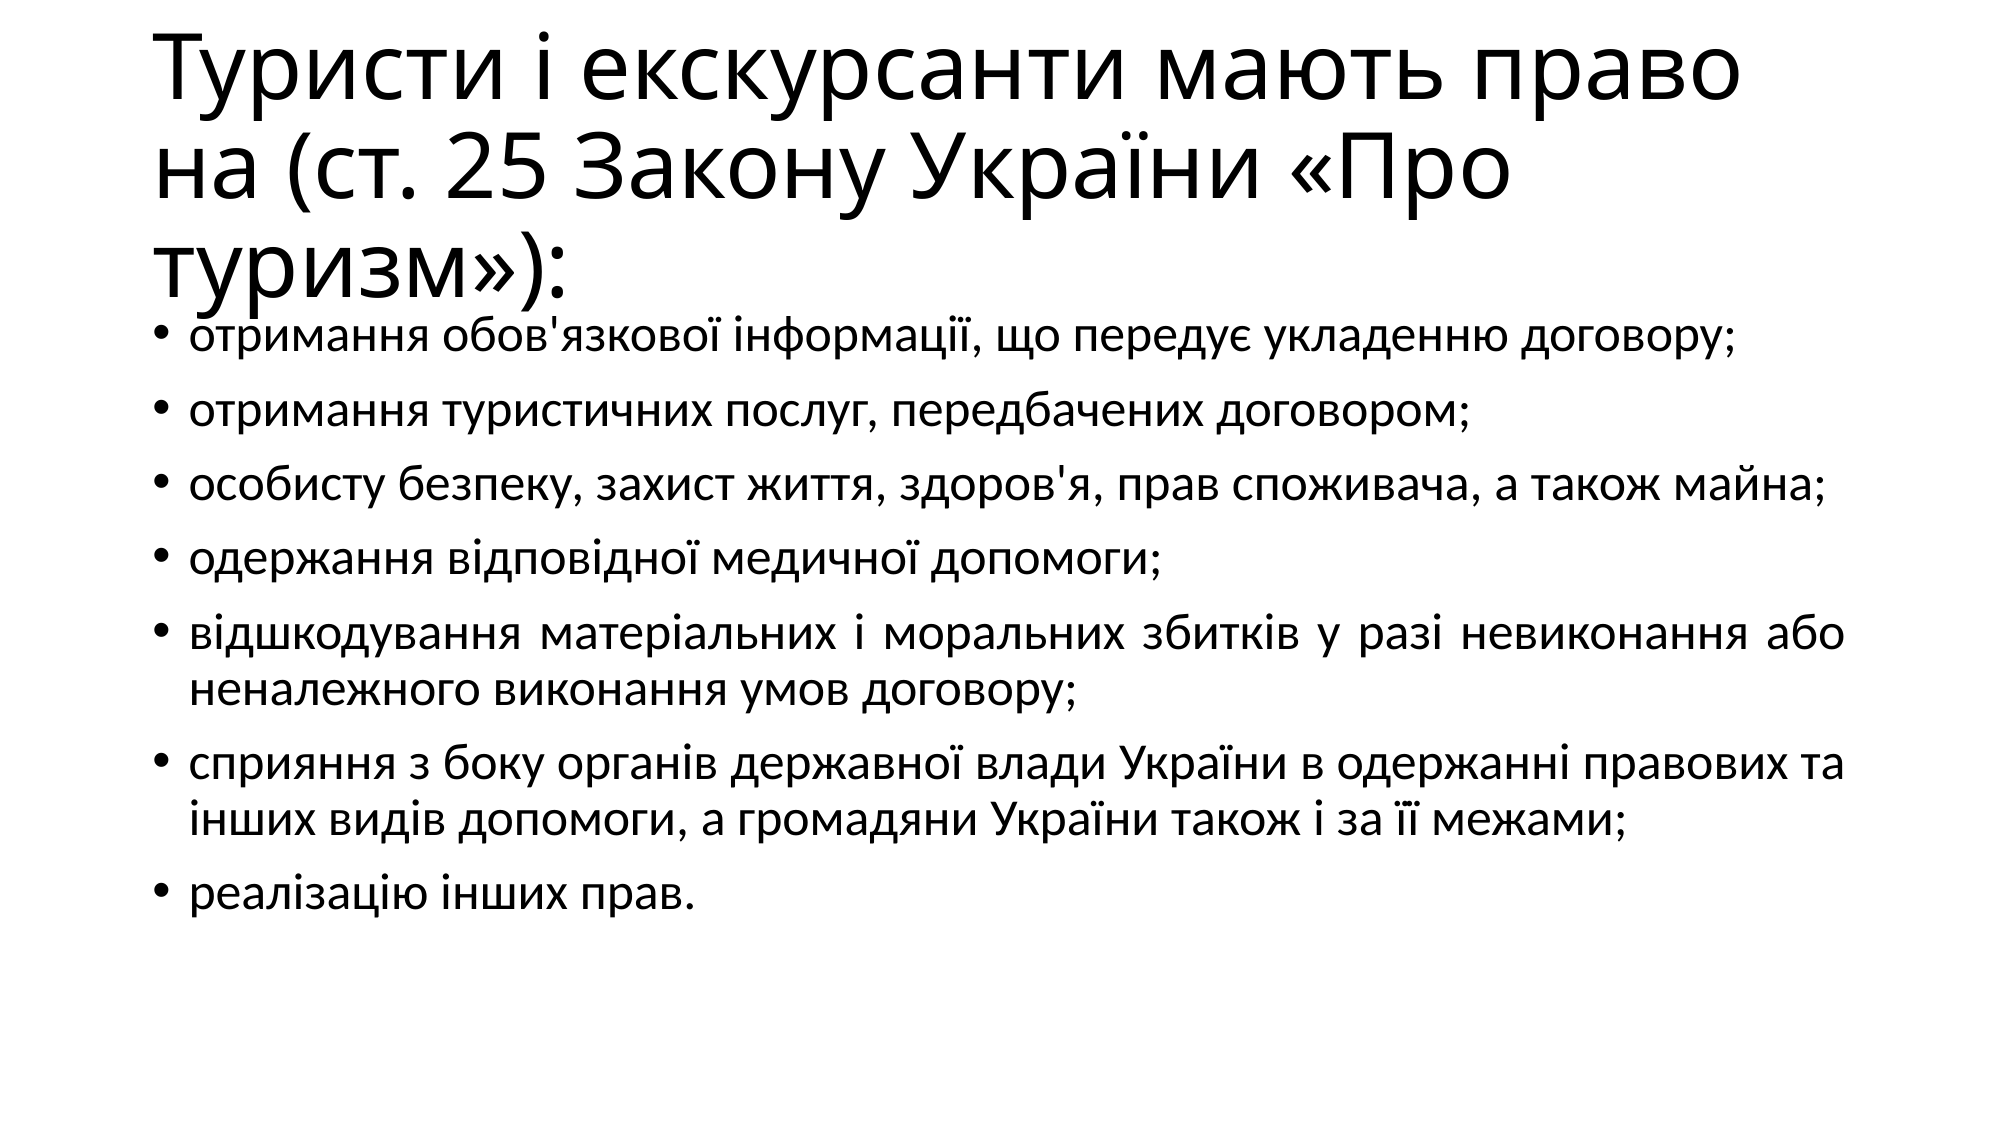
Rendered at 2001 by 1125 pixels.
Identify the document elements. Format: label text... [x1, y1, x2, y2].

title Туристи і екскурсанти мають право на (ст. 25 Закону України «Про туризм»): [137, 59, 1863, 278]
list отримання обов'язкової інформації, що передує укладенню договору; отримання туристичних послуг, передбачених договором; особисту безпеку, захист життя, здоров'я, прав споживача, а також майна; одержання відповідної медичної допомоги; відшкодування матеріальних і моральних збитків у разі невиконання або неналежного виконання умов договору; сприяння з боку органів державної влади України в одержанні правових та інших видів допомоги, а громадяни України також і за її межами; реалізацію інших прав. [137, 299, 1863, 1014]
